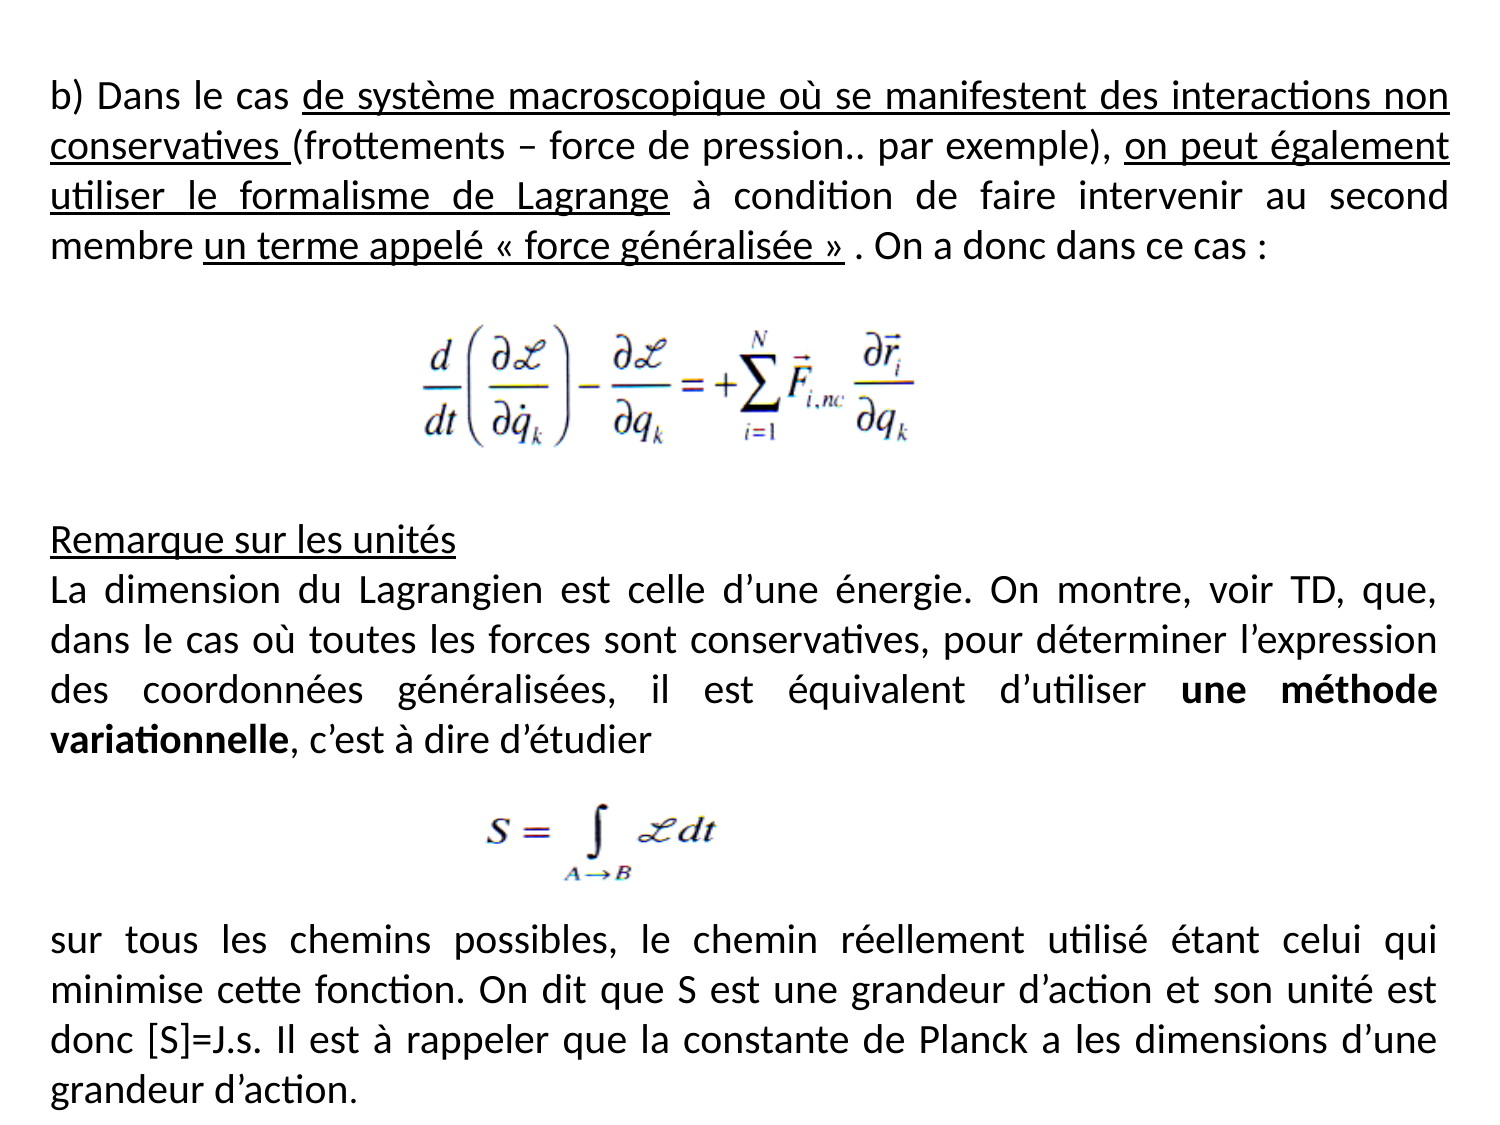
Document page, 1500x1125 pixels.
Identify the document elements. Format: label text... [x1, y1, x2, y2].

picture [468, 784, 727, 891]
text_box b) Dans le cas de système macroscopique où se manifestent des interactions non conservatives (frottements – force de pression.. par exemple), on peut également utiliser le formalisme de Lagrange à condition de faire intervenir au second membre un terme appelé « force généralisée » . On a donc dans ce cas : [35, 60, 1465, 276]
picture [409, 316, 926, 458]
text_box Remarque sur les unités La dimension du Lagrangien est celle d’une énergie. On montre, voir TD, que, dans le cas où toutes les forces sont conservatives, pour déterminer l’expression des coordonnées généralisées, il est équivalent d’utiliser une méthode variationnelle, c’est à dire d’étudier sur tous les chemins possibles, le chemin réellement utilisé étant celui qui minimise cette fonction. On dit que S est une grandeur d’action et son unité est donc [S]=J.s. Il est à rappeler que la constante de Planck a les dimensions d’une grandeur d’action. [35, 504, 1454, 1120]
